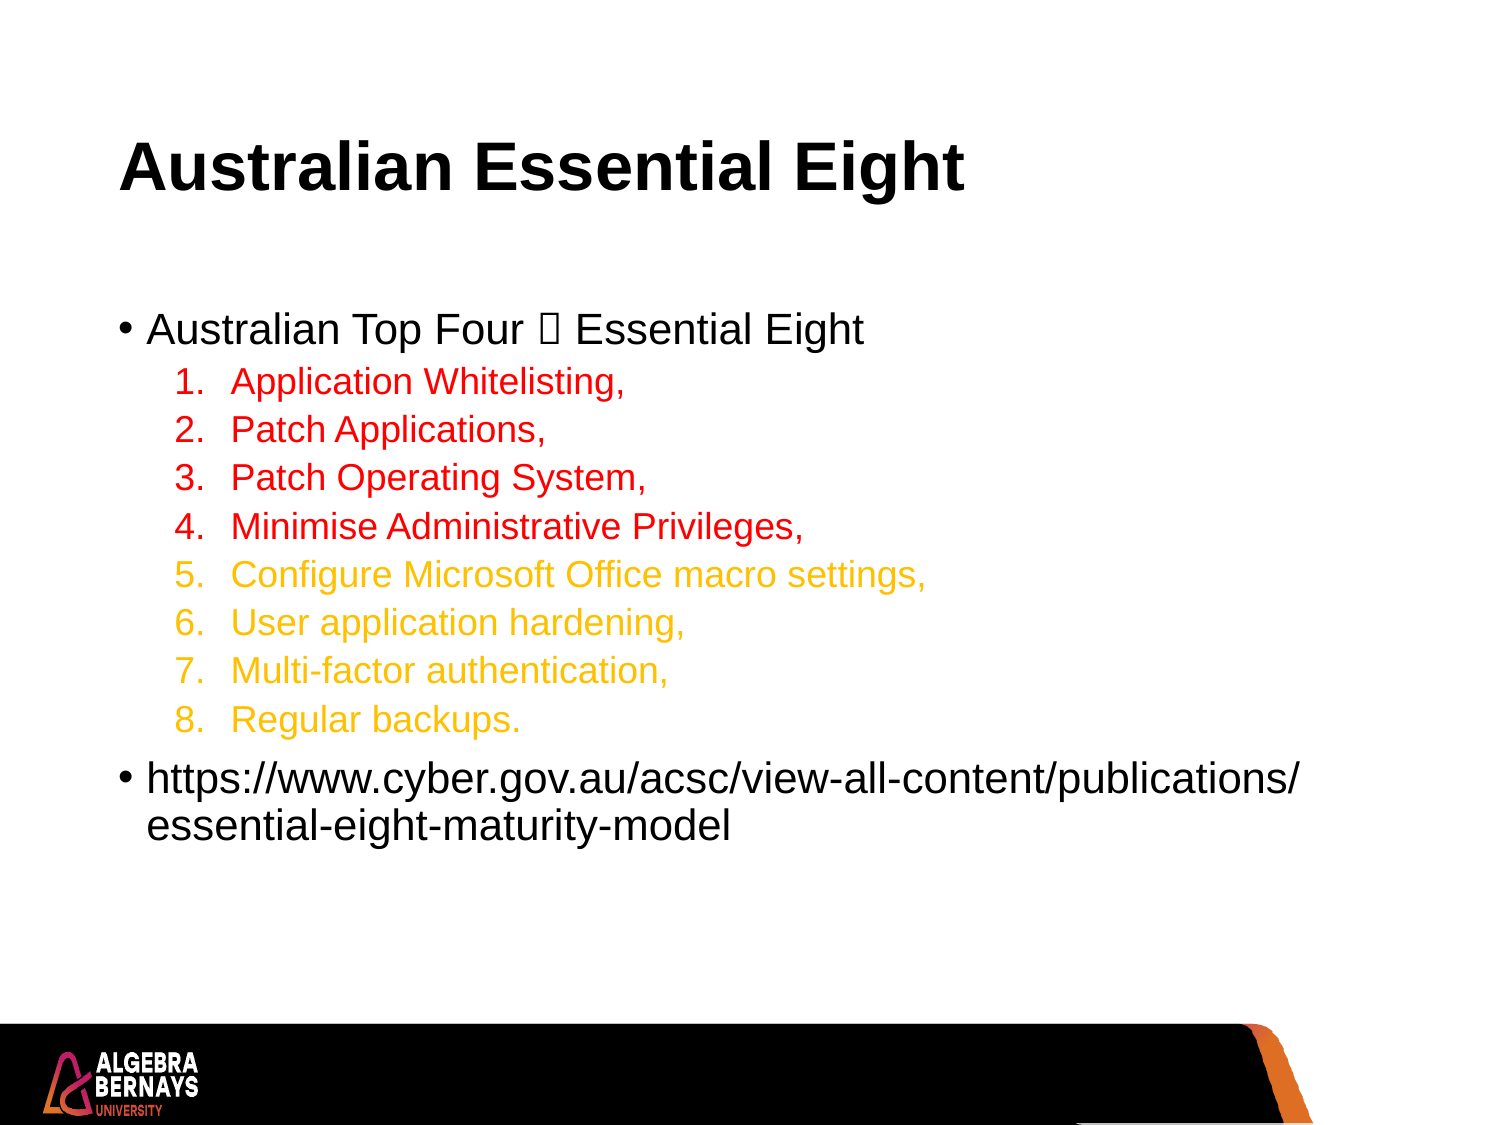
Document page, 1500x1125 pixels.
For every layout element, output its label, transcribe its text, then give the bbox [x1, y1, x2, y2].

title Australian Essential Eight [103, 59, 1397, 278]
list Australian Top Four  Essential Eight Application Whitelisting, Patch Applications, Patch Operating System, Minimise Administrative Privileges, Configure Microsoft Office macro settings, User application hardening, Multi-factor authentication, Regular backups. https://www.cyber.gov.au/acsc/view-all-content/publications/essential-eight-maturity-model [103, 299, 1397, 1014]
picture [0, 1023, 1468, 1125]
